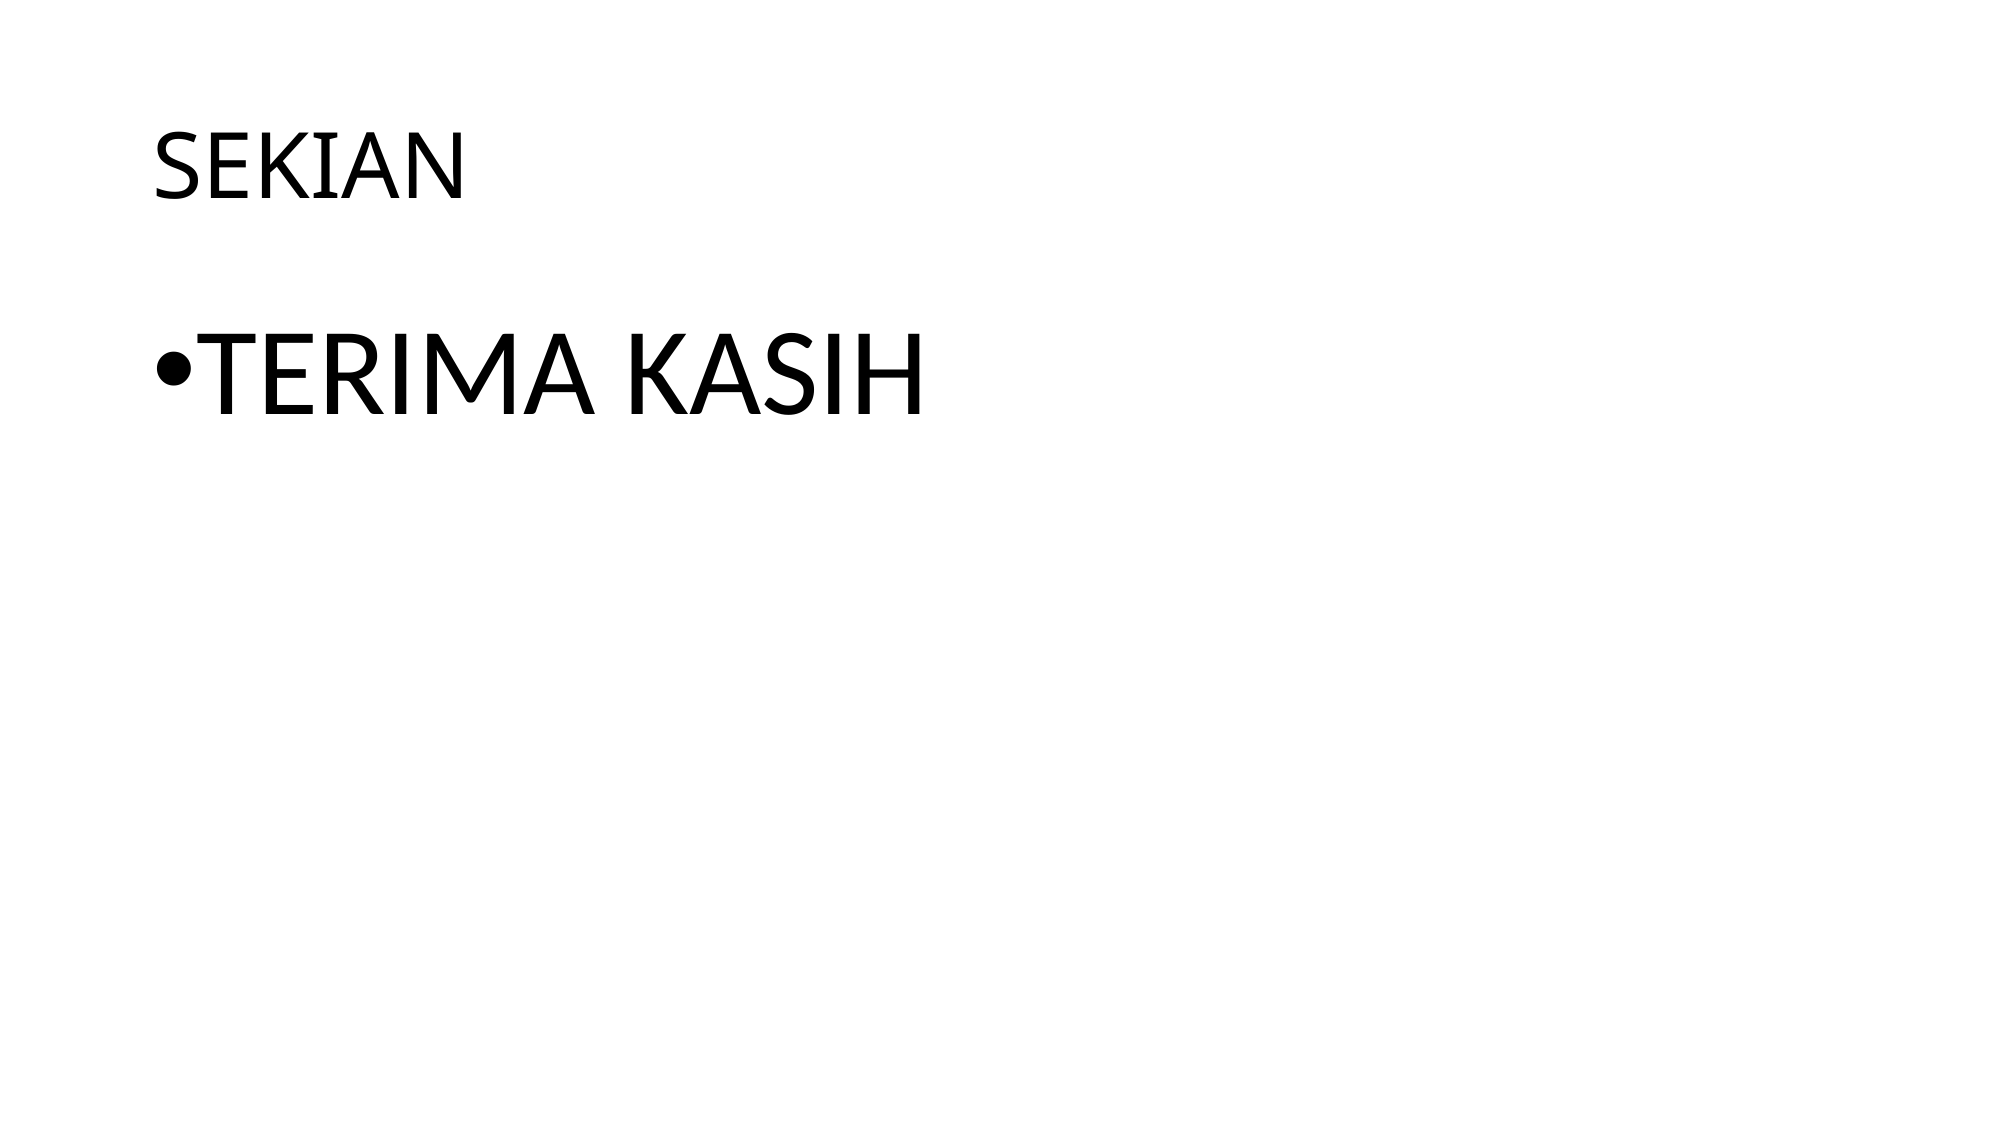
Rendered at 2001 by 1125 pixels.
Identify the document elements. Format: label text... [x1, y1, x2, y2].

title SEKIAN [137, 59, 1863, 278]
list TERIMA KASIH [137, 299, 1863, 1014]
